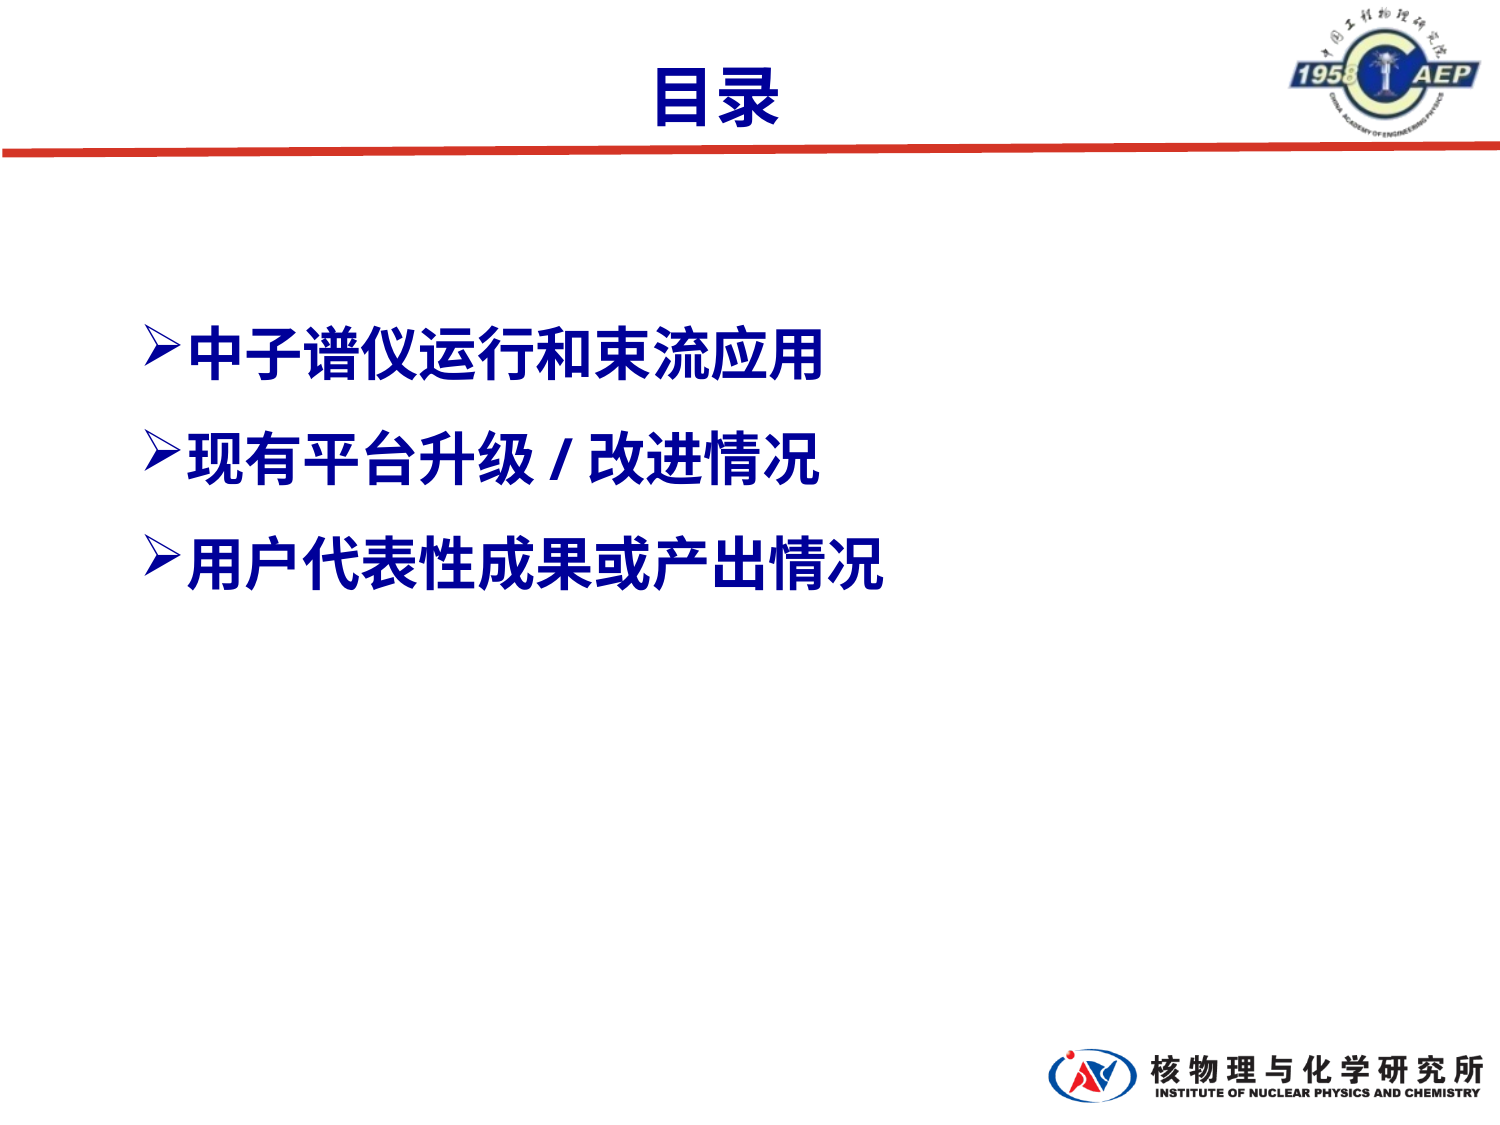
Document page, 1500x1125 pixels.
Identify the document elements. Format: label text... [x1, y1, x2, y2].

text_box 目录 [633, 7, 798, 142]
picture [1023, 1012, 1500, 1125]
text_box 中子谱仪运行和束流应用 现有平台升级/改进情况 用户代表性成果或产出情况 [124, 275, 1204, 700]
picture [1277, 0, 1500, 141]
